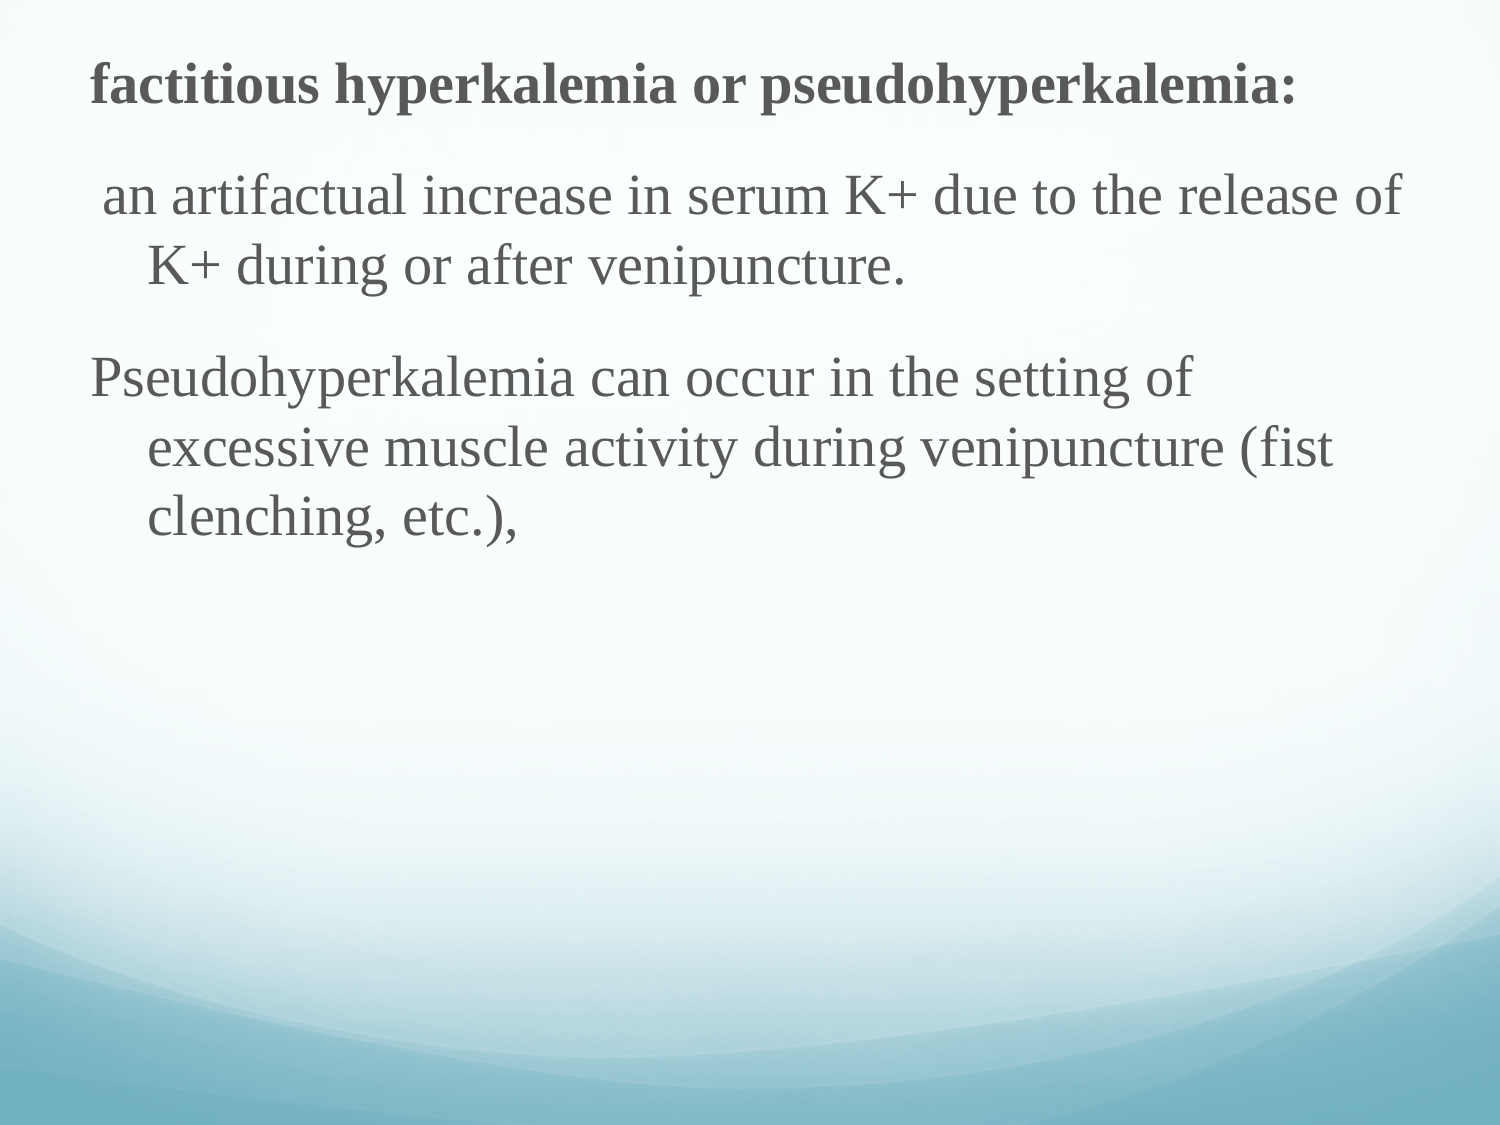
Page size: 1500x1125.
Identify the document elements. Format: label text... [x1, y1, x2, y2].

list factitious hyperkalemia or pseudohyperkalemia: an artifactual increase in serum K+ due to the release of K+ during or after venipuncture. Pseudohyperkalemia can occur in the setting of excessive muscle activity during venipuncture (fist clenching, etc.), [75, 37, 1425, 1005]
